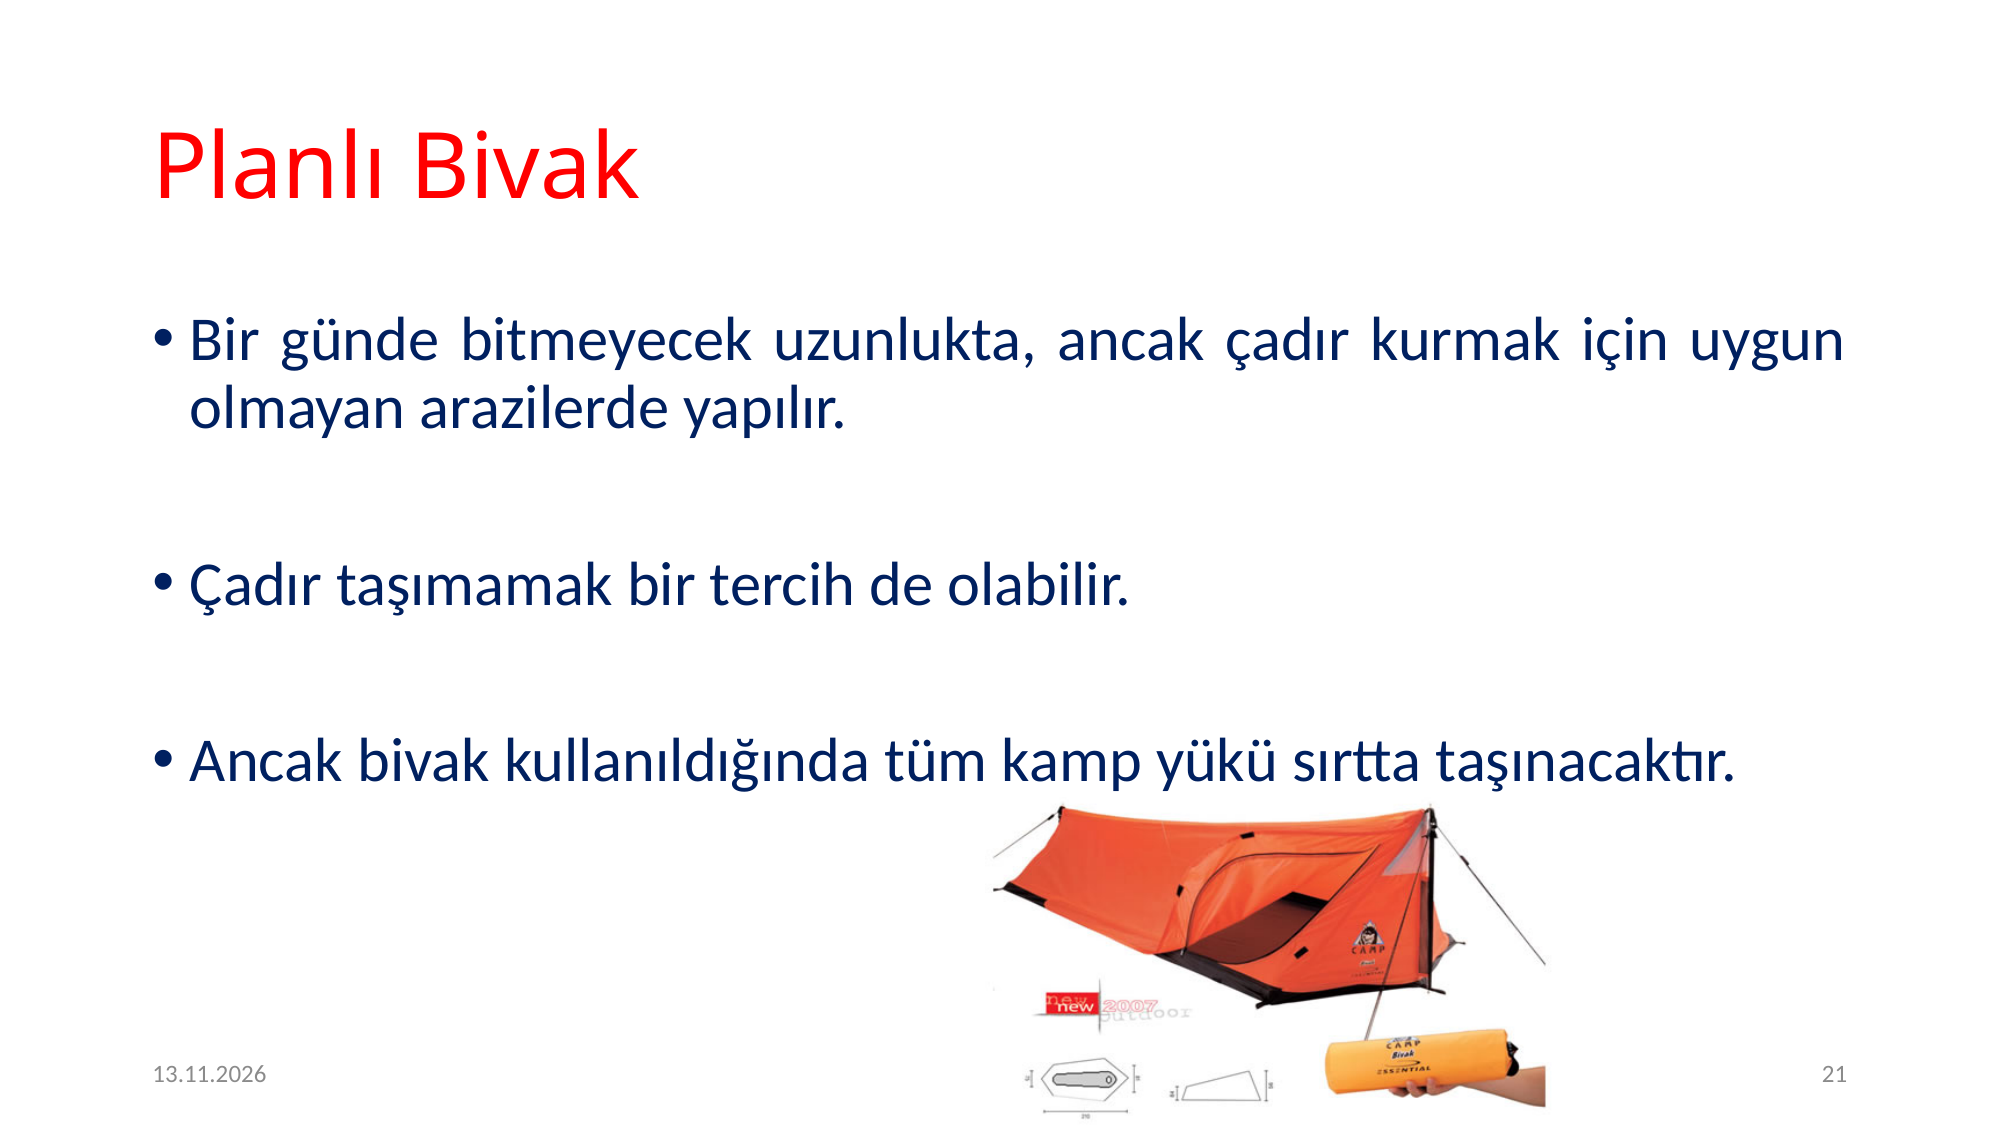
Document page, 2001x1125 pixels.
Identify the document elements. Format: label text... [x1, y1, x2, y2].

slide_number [137, 1042, 588, 1103]
title Planlı Bivak [137, 59, 1863, 278]
picture [976, 796, 1556, 1125]
list Bir günde bitmeyecek uzunlukta, ancak çadır kurmak için uygun olmayan arazilerde yapılır. Çadır taşımamak bir tercih de olabilir. Ancak bivak kullanıldığında tüm kamp yükü sırtta taşınacaktır. [137, 299, 1863, 1014]
slide_number 21 [1556, 1042, 1863, 1103]
